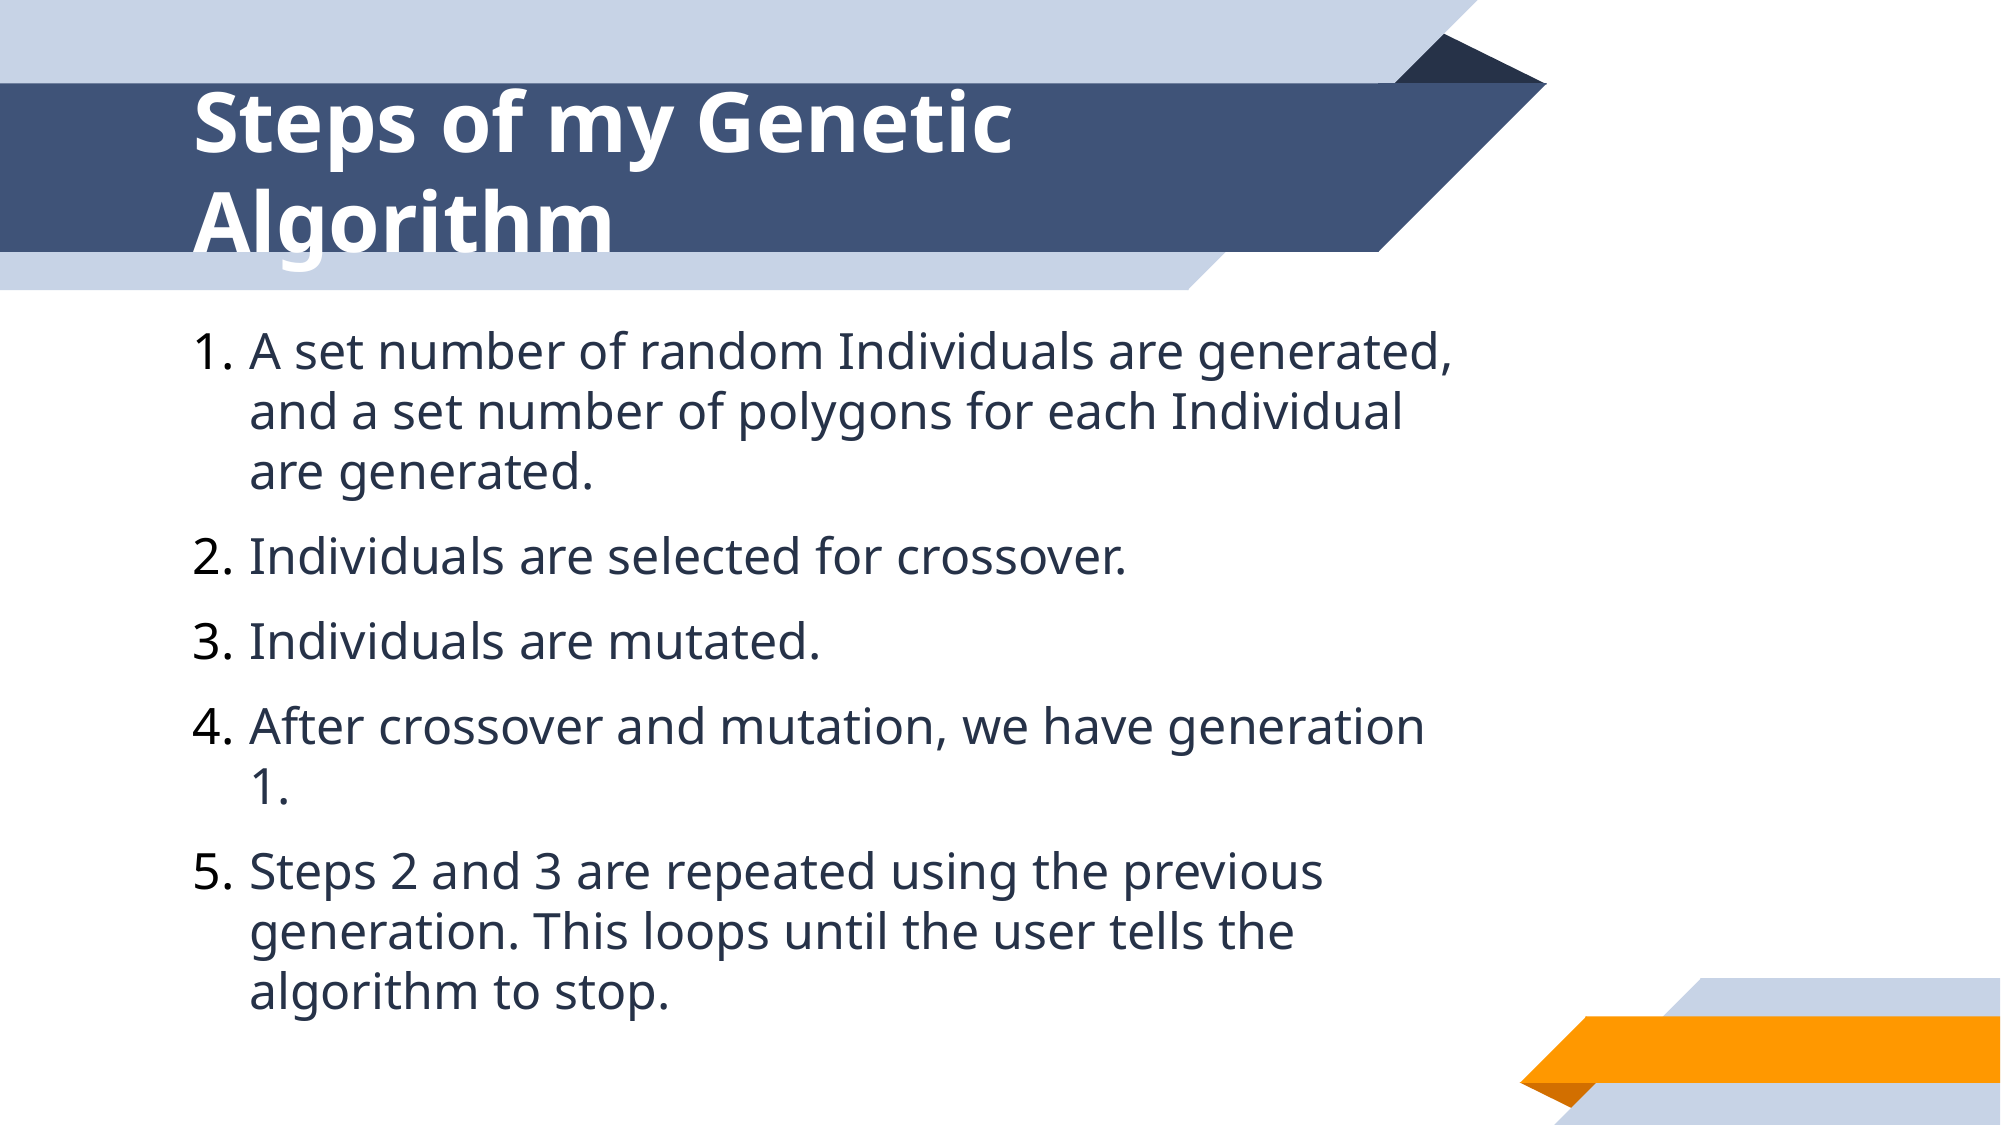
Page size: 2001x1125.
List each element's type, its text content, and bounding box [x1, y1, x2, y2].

text_box A set number of random Individuals are generated, and a set number of polygons for each Individual are generated. Individuals are selected for crossover. Individuals are mutated. After crossover and mutation, we have generation 1. Steps 2 and 3 are repeated using the previous generation. This loops until the user tells the algorithm to stop. [178, 312, 1486, 1027]
title Steps of my Genetic Algorithm [178, 85, 1380, 254]
